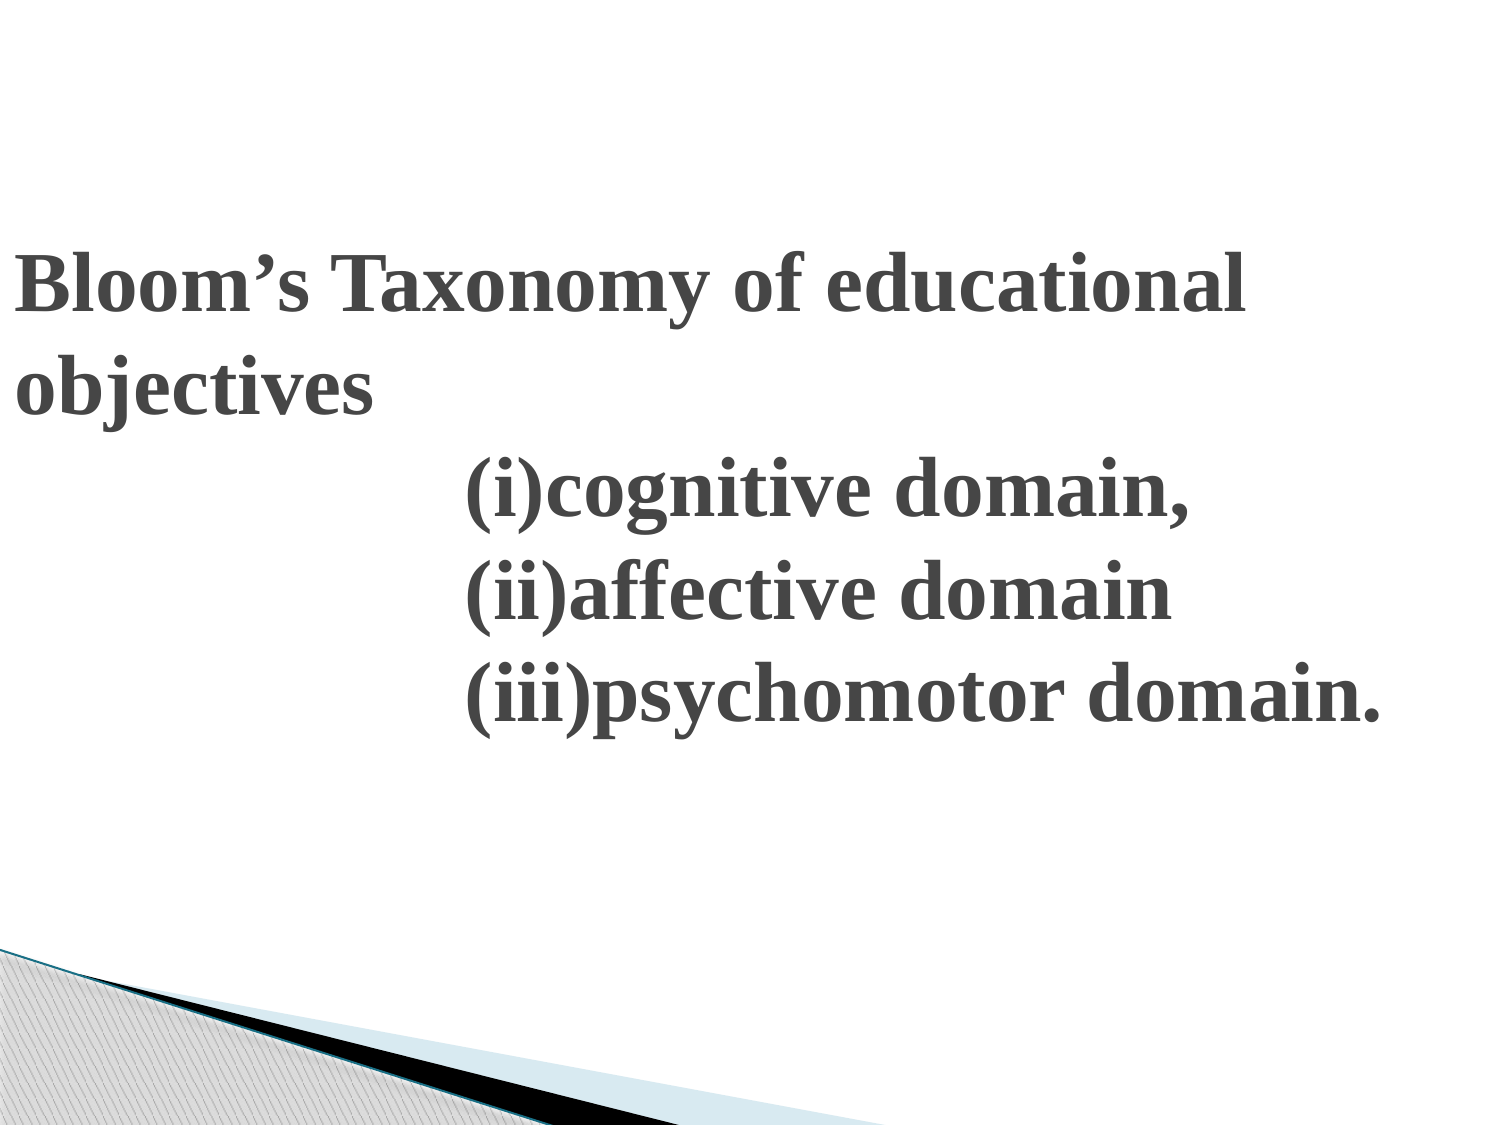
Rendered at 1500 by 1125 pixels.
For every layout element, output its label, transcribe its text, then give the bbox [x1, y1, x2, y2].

title Bloom’s Taxonomy of educational objectives (i)cognitive domain, (ii)affective domain (iii)psychomotor domain. [0, 45, 1425, 1125]
